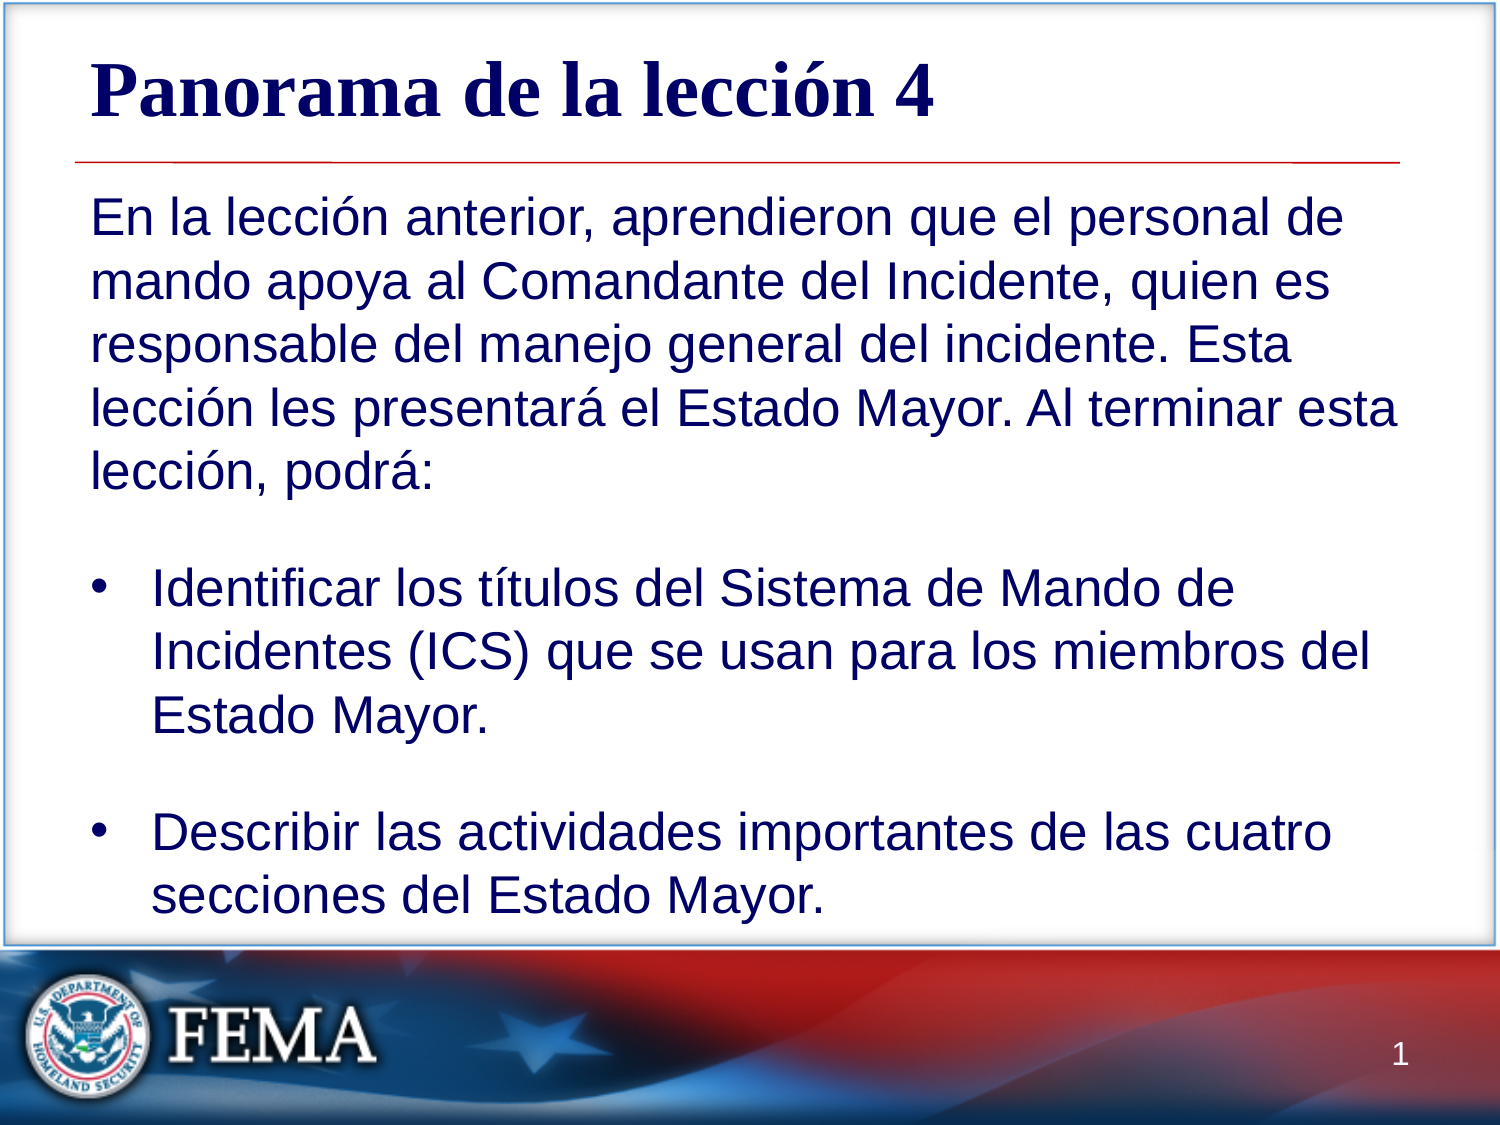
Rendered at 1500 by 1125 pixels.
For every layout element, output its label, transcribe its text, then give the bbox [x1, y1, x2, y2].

title Panorama de la lección 4 [75, 32, 1425, 138]
picture [0, 0, 1500, 1125]
slide_number 1 [1074, 1024, 1425, 1103]
list En la lección anterior, aprendieron que el personal de mando apoya al Comandante del Incidente, quien es responsable del manejo general del incidente. Esta lección les presentará el Estado Mayor. Al terminar esta lección, podrá: Identificar los títulos del Sistema de Mando de Incidentes (ICS) que se usan para los miembros del Estado Mayor. Describir las actividades importantes de las cuatro secciones del Estado Mayor. [75, 175, 1425, 938]
